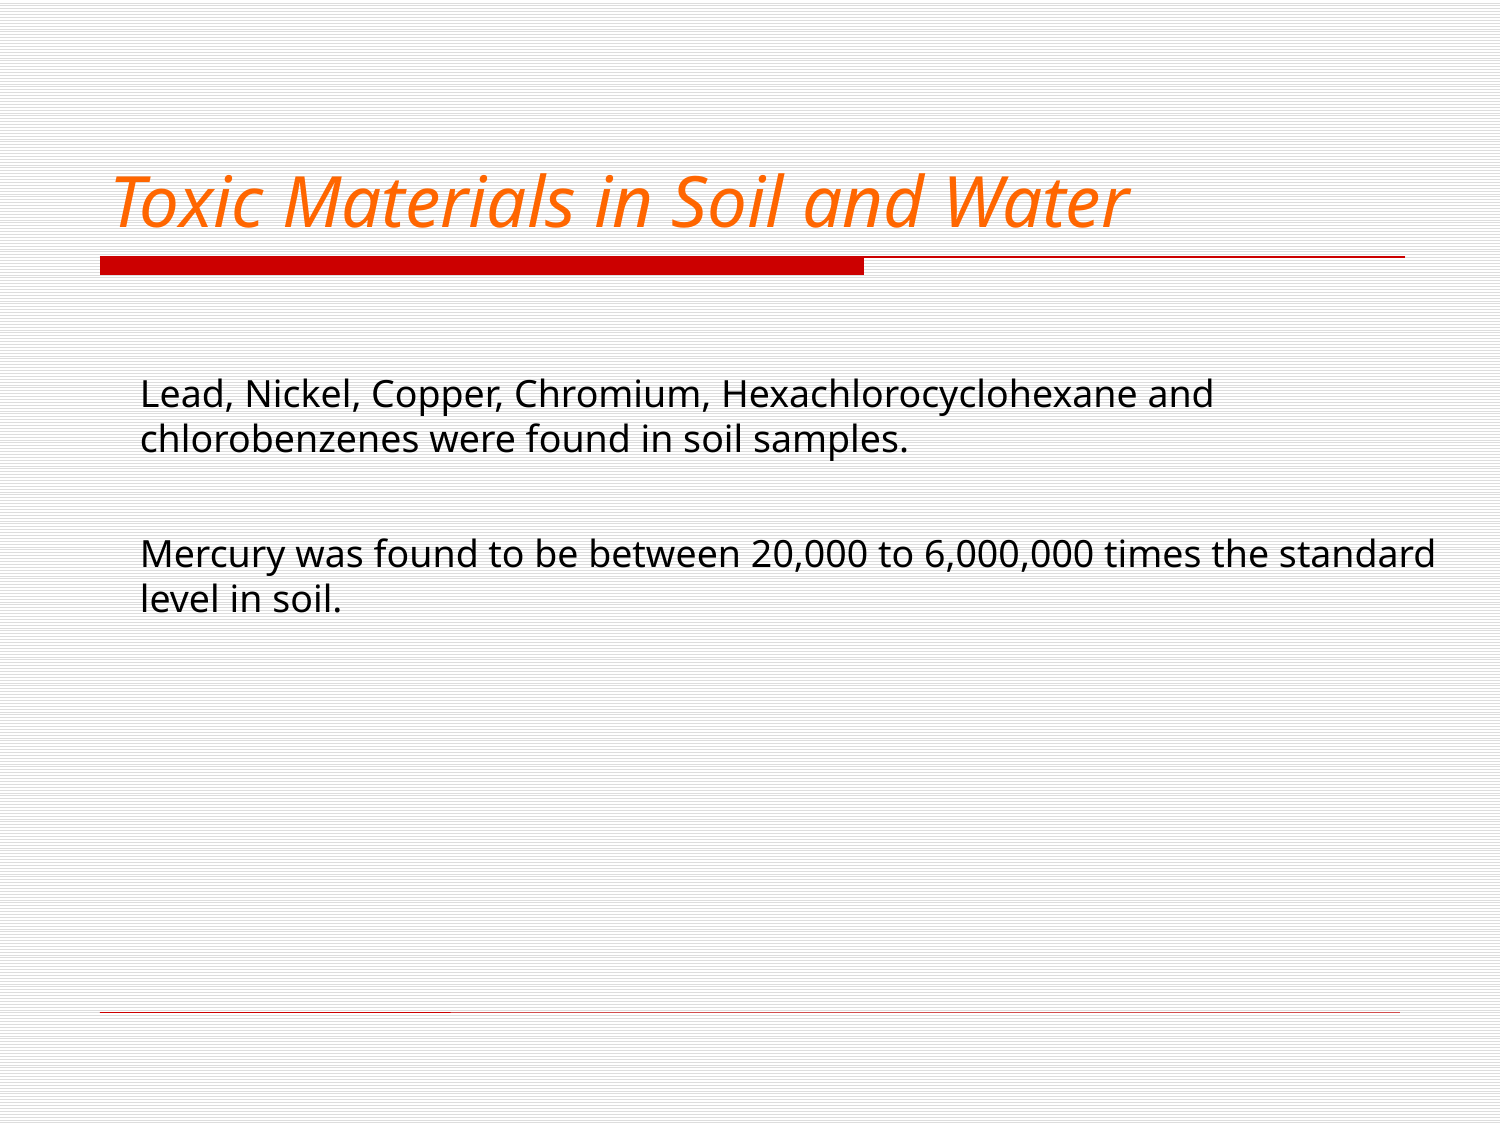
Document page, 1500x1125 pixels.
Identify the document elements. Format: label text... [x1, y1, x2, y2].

title Toxic Materials in Soil and Water [94, 50, 1407, 250]
text_box Lead, Nickel, Copper, Chromium, Hexachlorocyclohexane and chlorobenzenes were found in soil samples. Mercury was found to be between 20,000 to 6,000,000 times the standard level in soil. [124, 362, 1463, 628]
